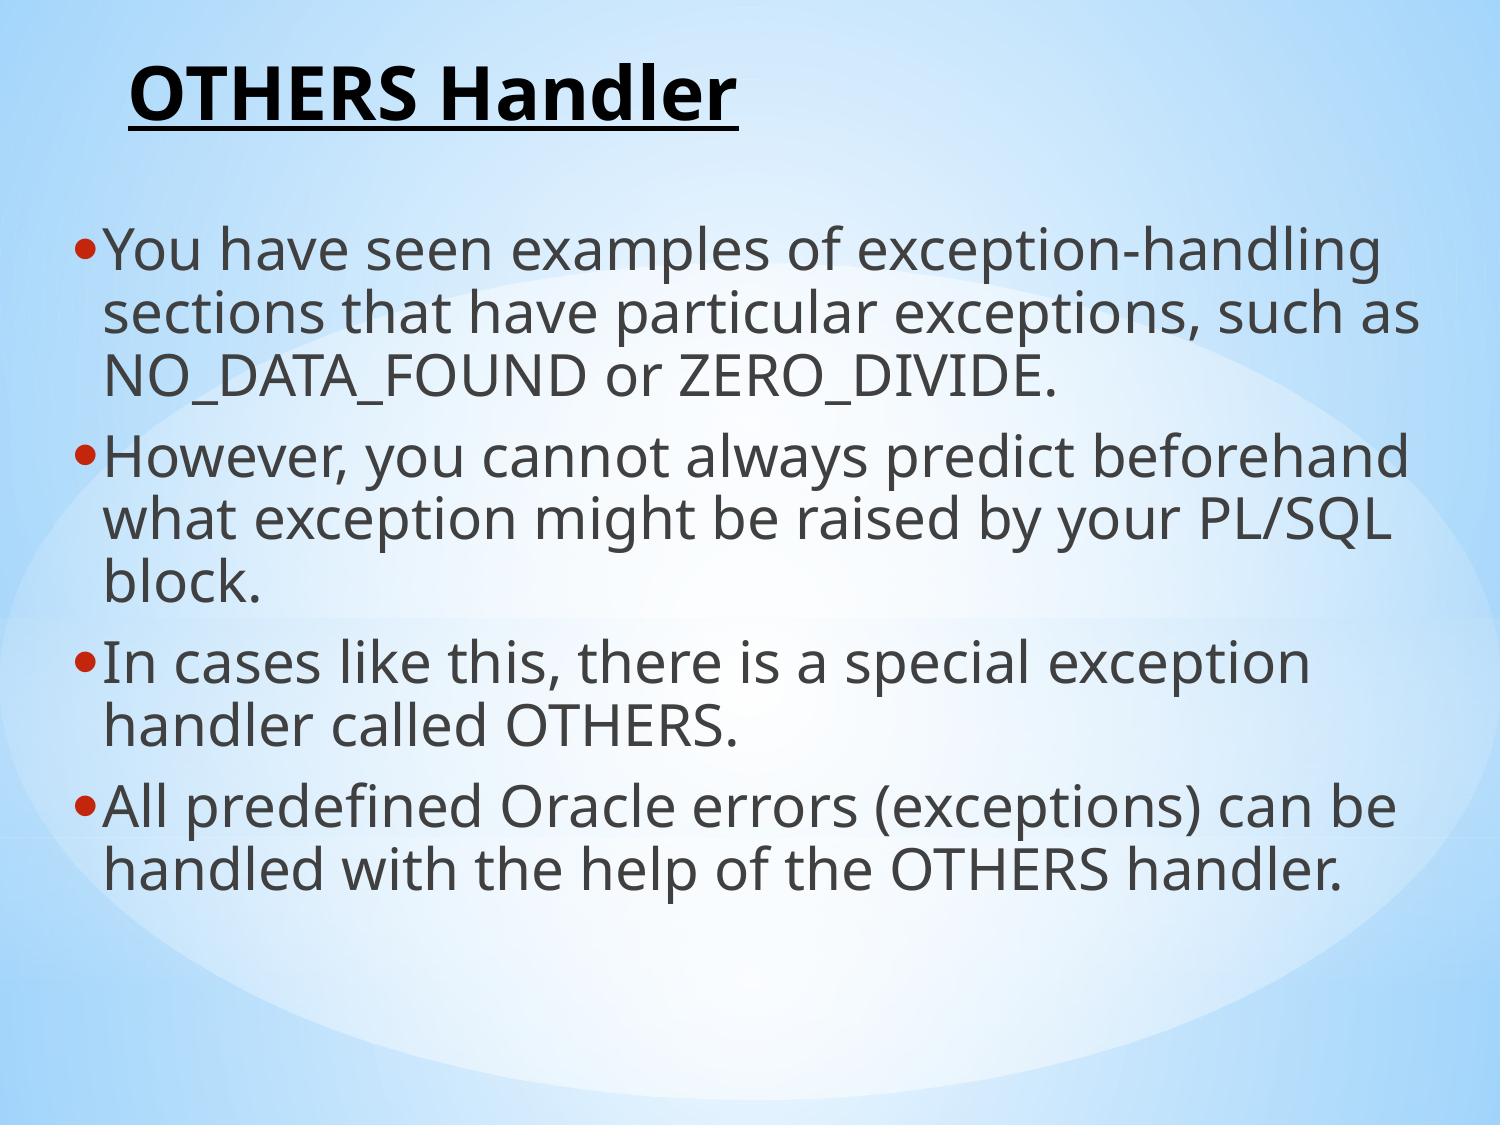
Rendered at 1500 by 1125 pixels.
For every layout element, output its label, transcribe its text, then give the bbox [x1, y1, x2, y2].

title OTHERS Handler [112, 37, 1388, 175]
list You have seen examples of exception-handling sections that have particular exceptions, such as NO_DATA_FOUND or ZERO_DIVIDE. However, you cannot always predict beforehand what exception might be raised by your PL/SQL block. In cases like this, there is a special exception handler called OTHERS. All predefined Oracle errors (exceptions) can be handled with the help of the OTHERS handler. [50, 212, 1463, 1038]
